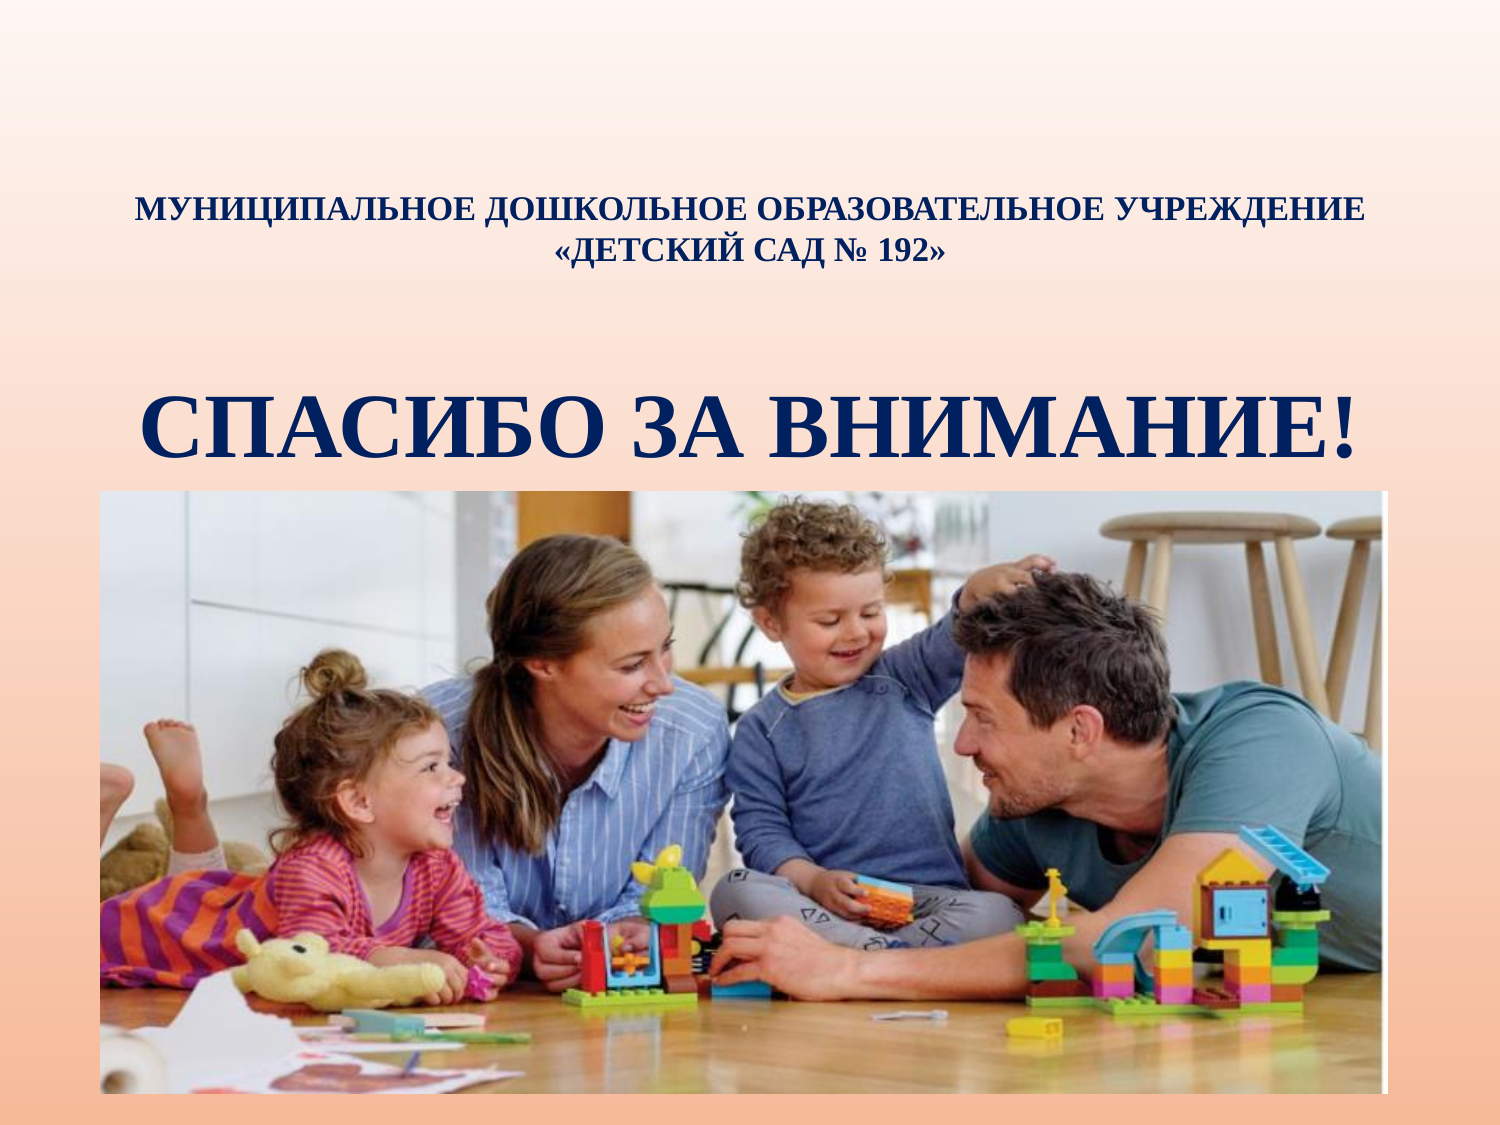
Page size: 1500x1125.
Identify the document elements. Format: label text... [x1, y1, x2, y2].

title МУНИЦИПАЛЬНОЕ ДОШКОЛЬНОЕ ОБРАЗОВАТЕЛЬНОЕ УЧРЕЖДЕНИЕ «ДЕТСКИЙ САД № 192» СПАСИБО ЗА ВНИМАНИЕ! [75, 45, 1425, 598]
picture [100, 491, 1389, 1095]
